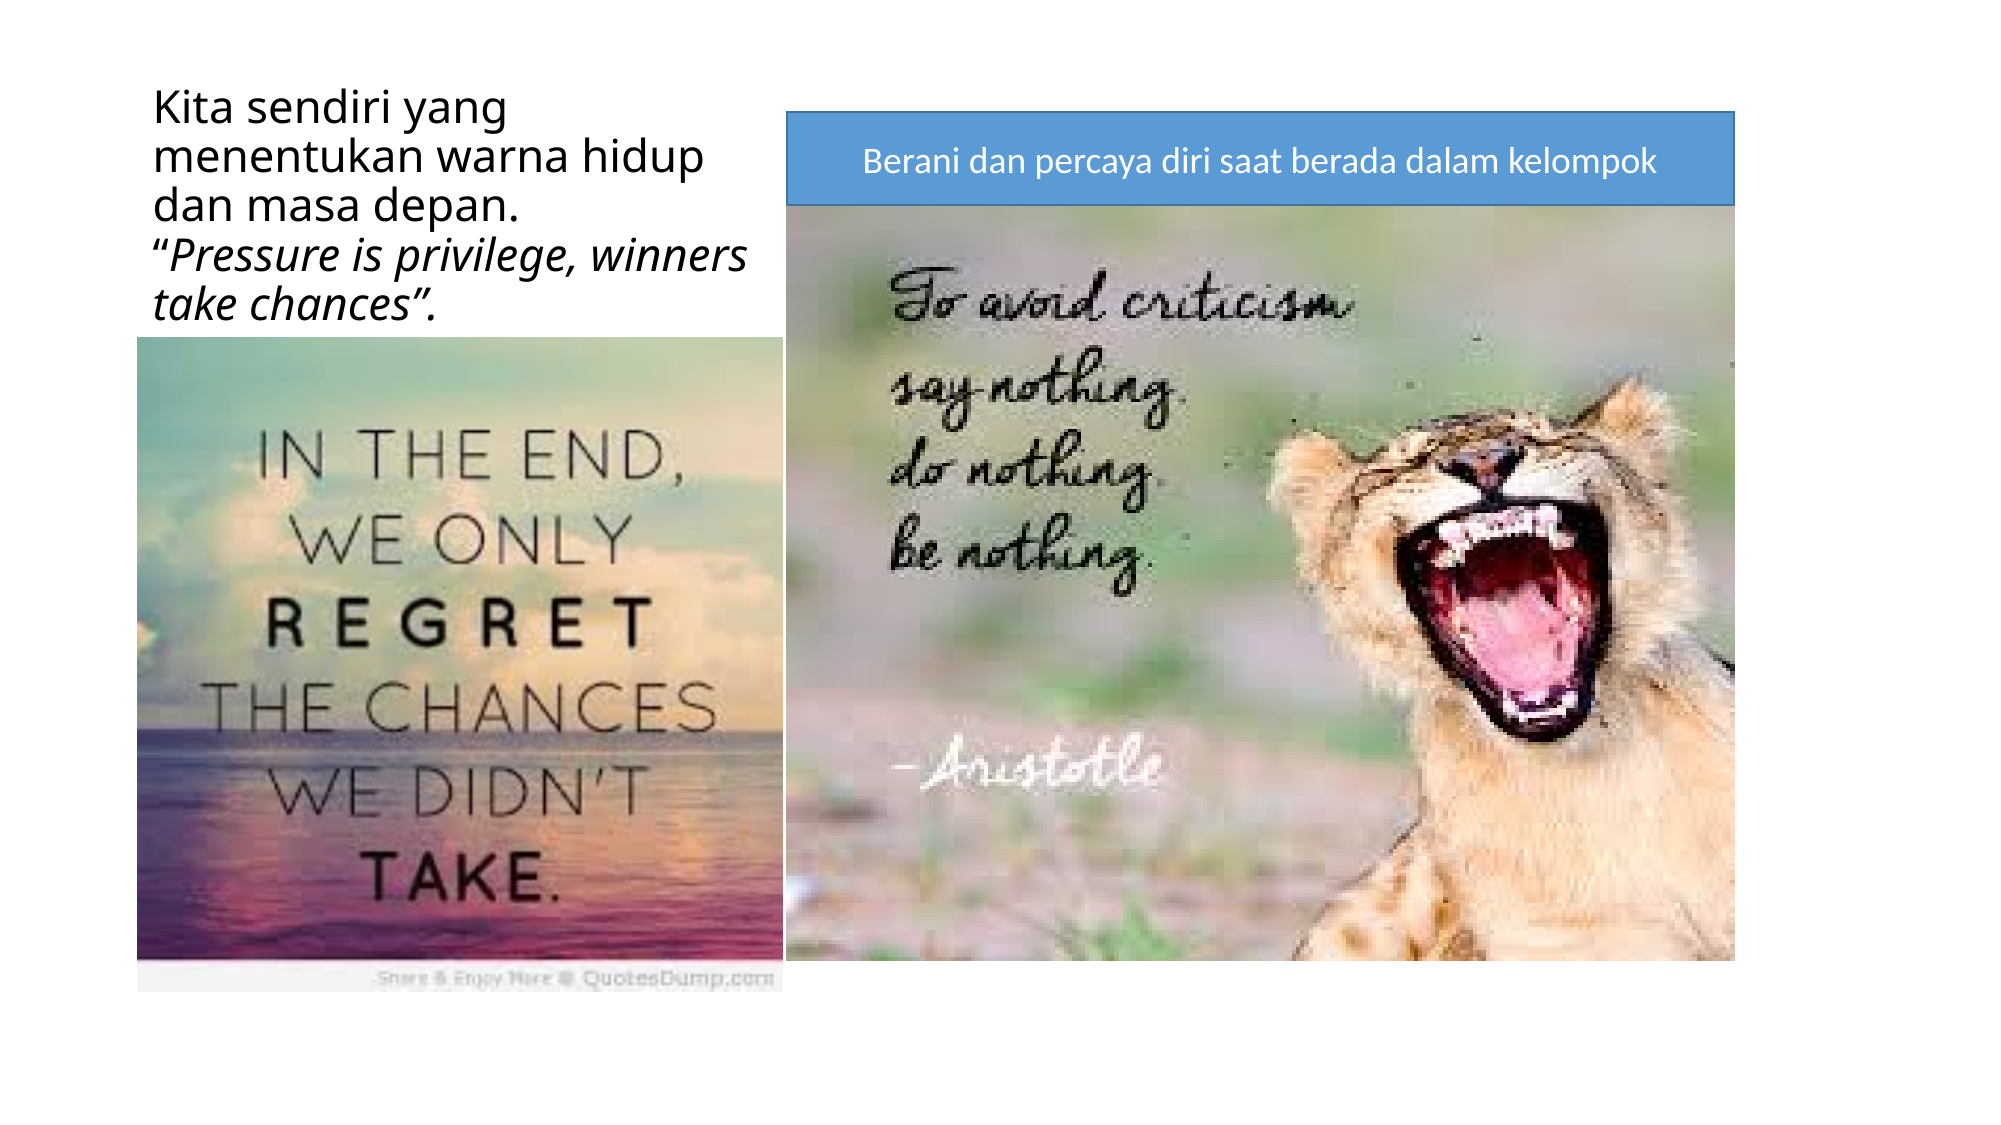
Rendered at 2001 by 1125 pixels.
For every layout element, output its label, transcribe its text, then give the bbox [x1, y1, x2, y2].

text_box Berani dan percaya diri saat berada dalam kelompok [786, 111, 1735, 204]
picture [137, 337, 783, 992]
title Kita sendiri yang menentukan warna hidup dan masa depan. “Pressure is privilege, winners take chances”. [137, 75, 783, 337]
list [786, 204, 1735, 961]
